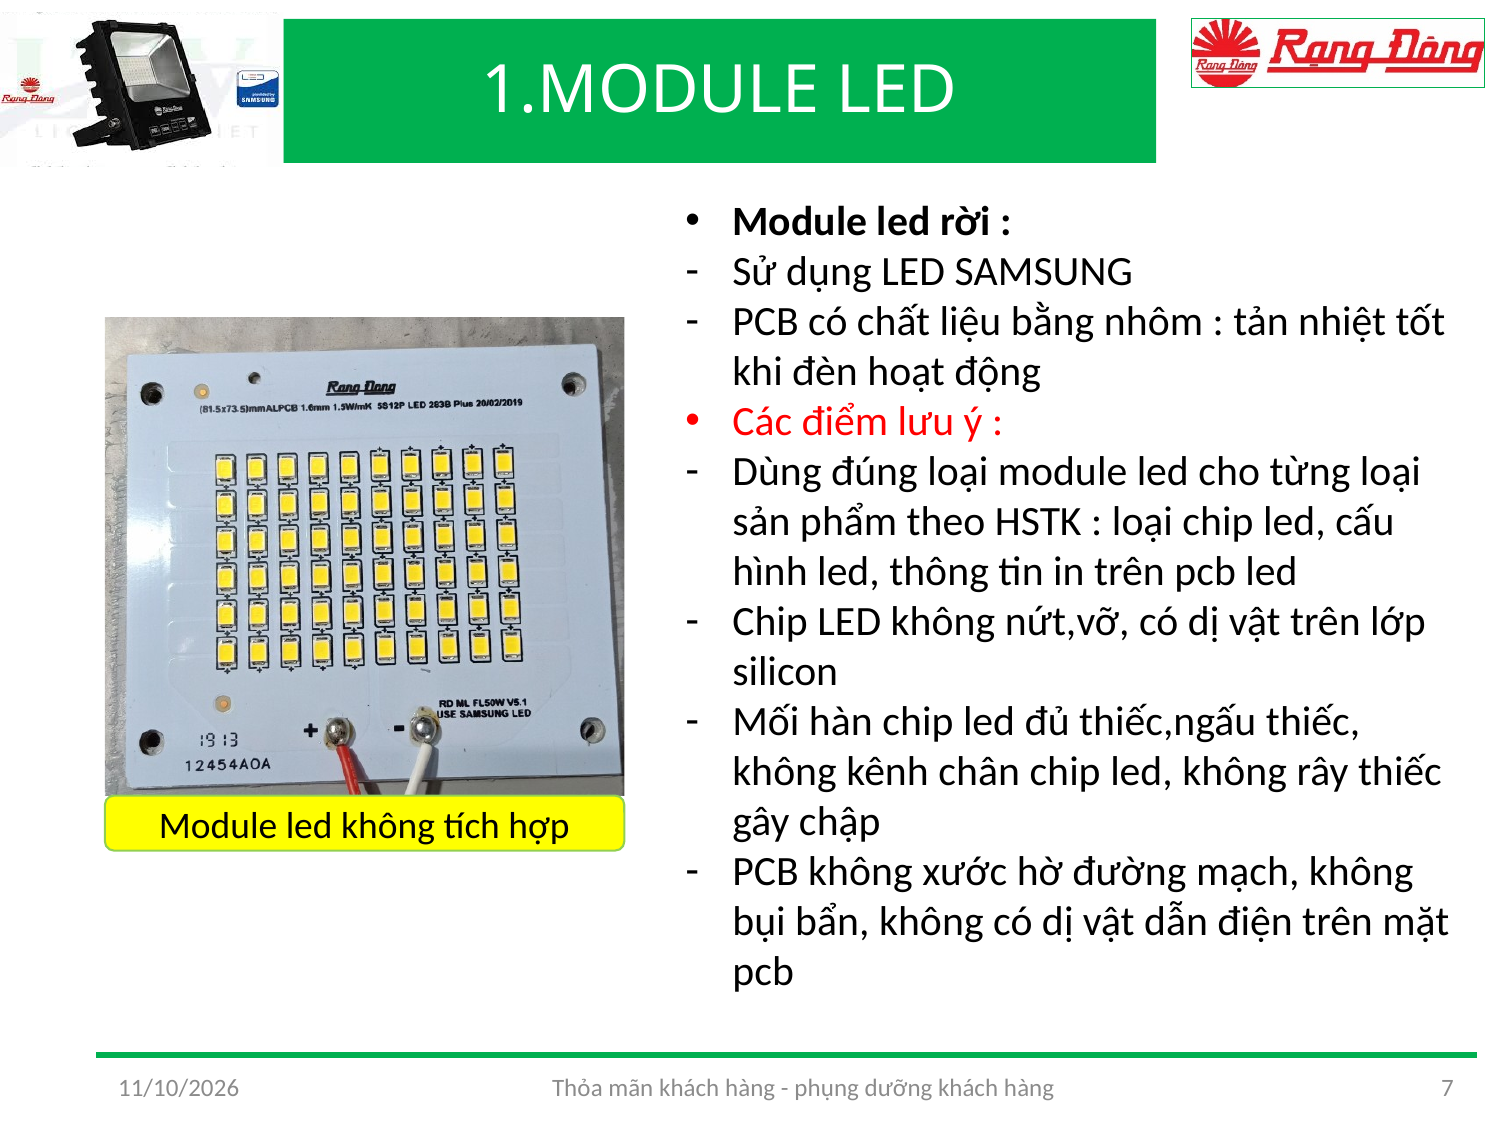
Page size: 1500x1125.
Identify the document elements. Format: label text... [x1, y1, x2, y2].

slide_number 7 [1131, 1059, 1469, 1113]
picture [0, 12, 284, 167]
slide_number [103, 1059, 441, 1113]
text_box Module led rời : Sử dụng LED SAMSUNG PCB có chất liệu bằng nhôm : tản nhiệt tốt khi đèn hoạt động Các điểm lưu ý : Dùng đúng loại module led cho từng loại sản phẩm theo HSTK : loại chip led, cấu hình led, thông tin in trên pcb led Chip LED không nứt,vỡ, có dị vật trên lớp silicon Mối hàn chip led đủ thiếc,ngấu thiếc, không kênh chân chip led, không rây thiếc gây chập PCB không xước hờ đường mạch, không bụi bẩn, không có dị vật dẫn điện trên mặt pcb [670, 186, 1469, 1002]
text_box Module led không tích hợp [103, 796, 626, 852]
picture [1192, 19, 1484, 87]
footer Thỏa mãn khách hàng - phụng dưỡng khách hàng [499, 1059, 1108, 1113]
picture [104, 317, 625, 796]
title 1.MODULE LED [284, 18, 1157, 163]
